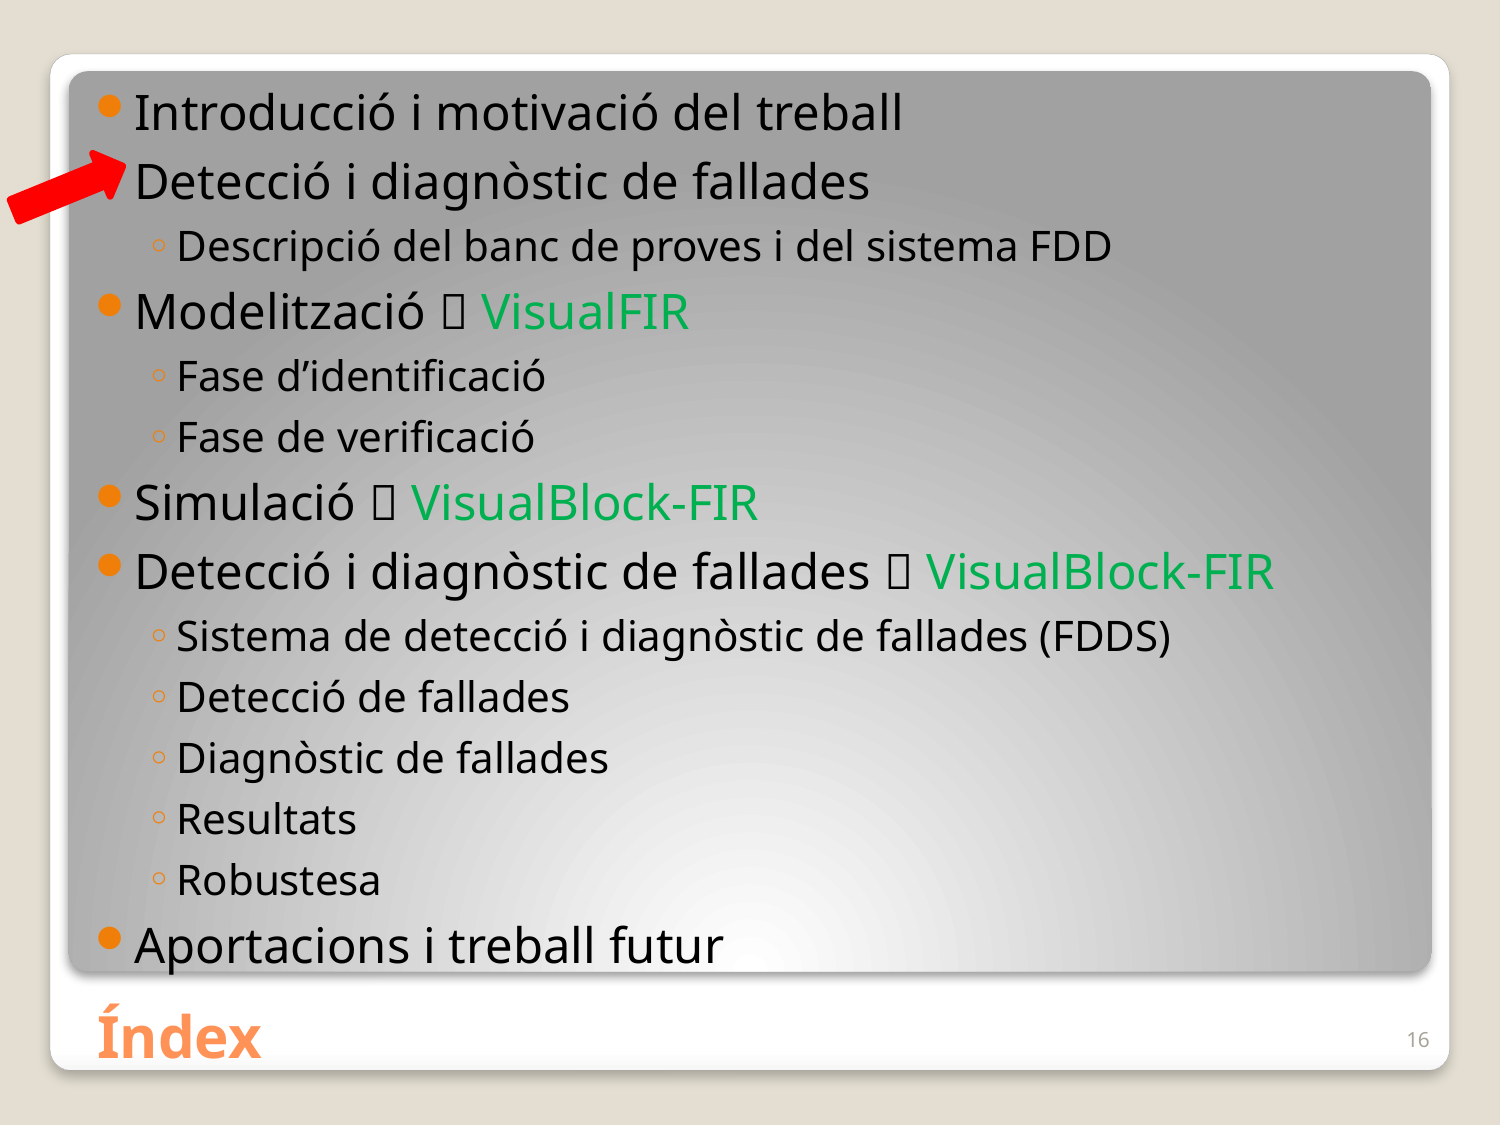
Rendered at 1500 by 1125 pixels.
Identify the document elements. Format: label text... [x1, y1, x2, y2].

title Índex [82, 988, 1425, 1078]
list Introducció i motivació del treball Detecció i diagnòstic de fallades Descripció del banc de proves i del sistema FDD Modelització  VisualFIR Fase d’identificació Fase de verificació Simulació  VisualBlock-FIR Detecció i diagnòstic de fallades  VisualBlock-FIR Sistema de detecció i diagnòstic de fallades (FDDS) Detecció de fallades Diagnòstic de fallades Resultats Robustesa Aportacions i treball futur [64, 66, 1471, 988]
slide_number 16 [1369, 1002, 1445, 1063]
text_box [6, 150, 126, 225]
